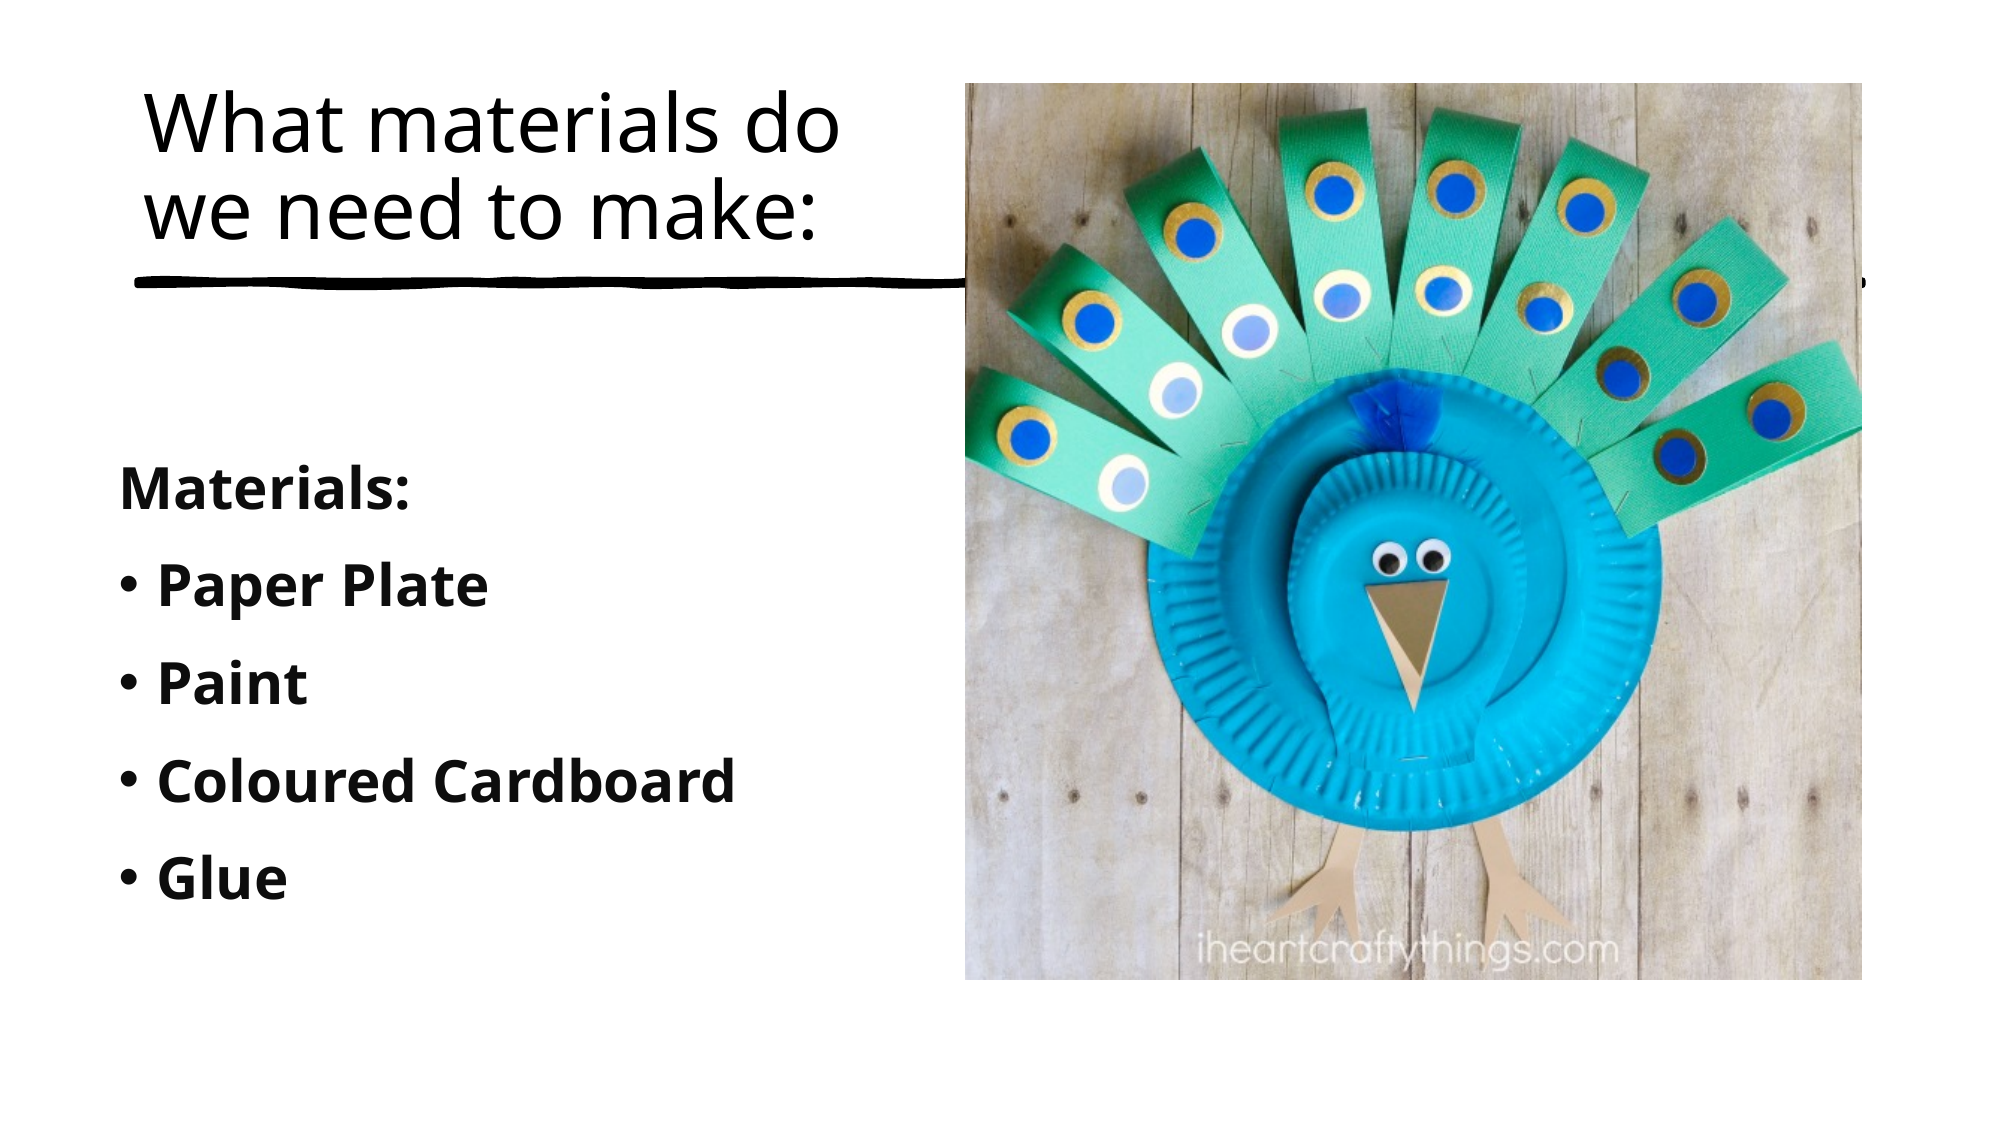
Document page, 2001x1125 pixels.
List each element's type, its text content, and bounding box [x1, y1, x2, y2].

title What materials do we need to make: [128, 21, 932, 265]
list Materials: Paper Plate Paint Coloured Cardboard Glue [103, 436, 894, 1019]
picture [965, 83, 1862, 980]
